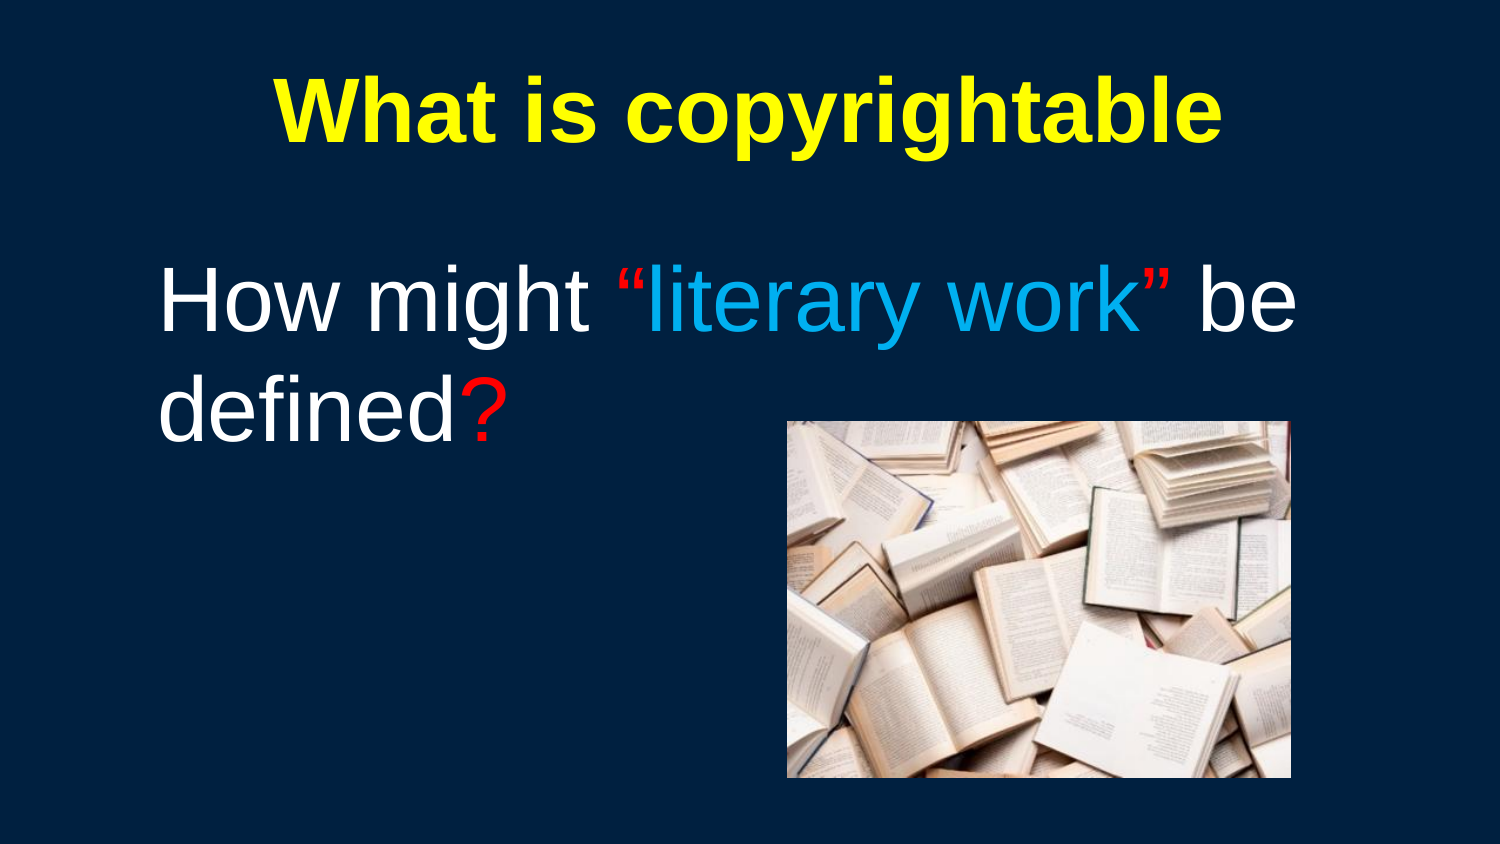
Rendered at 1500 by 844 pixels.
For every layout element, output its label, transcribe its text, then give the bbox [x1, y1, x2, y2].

picture [786, 421, 1291, 778]
text_box What is copyrightable [258, 43, 1242, 169]
text_box How might “literary work” be defined? [142, 232, 1358, 468]
